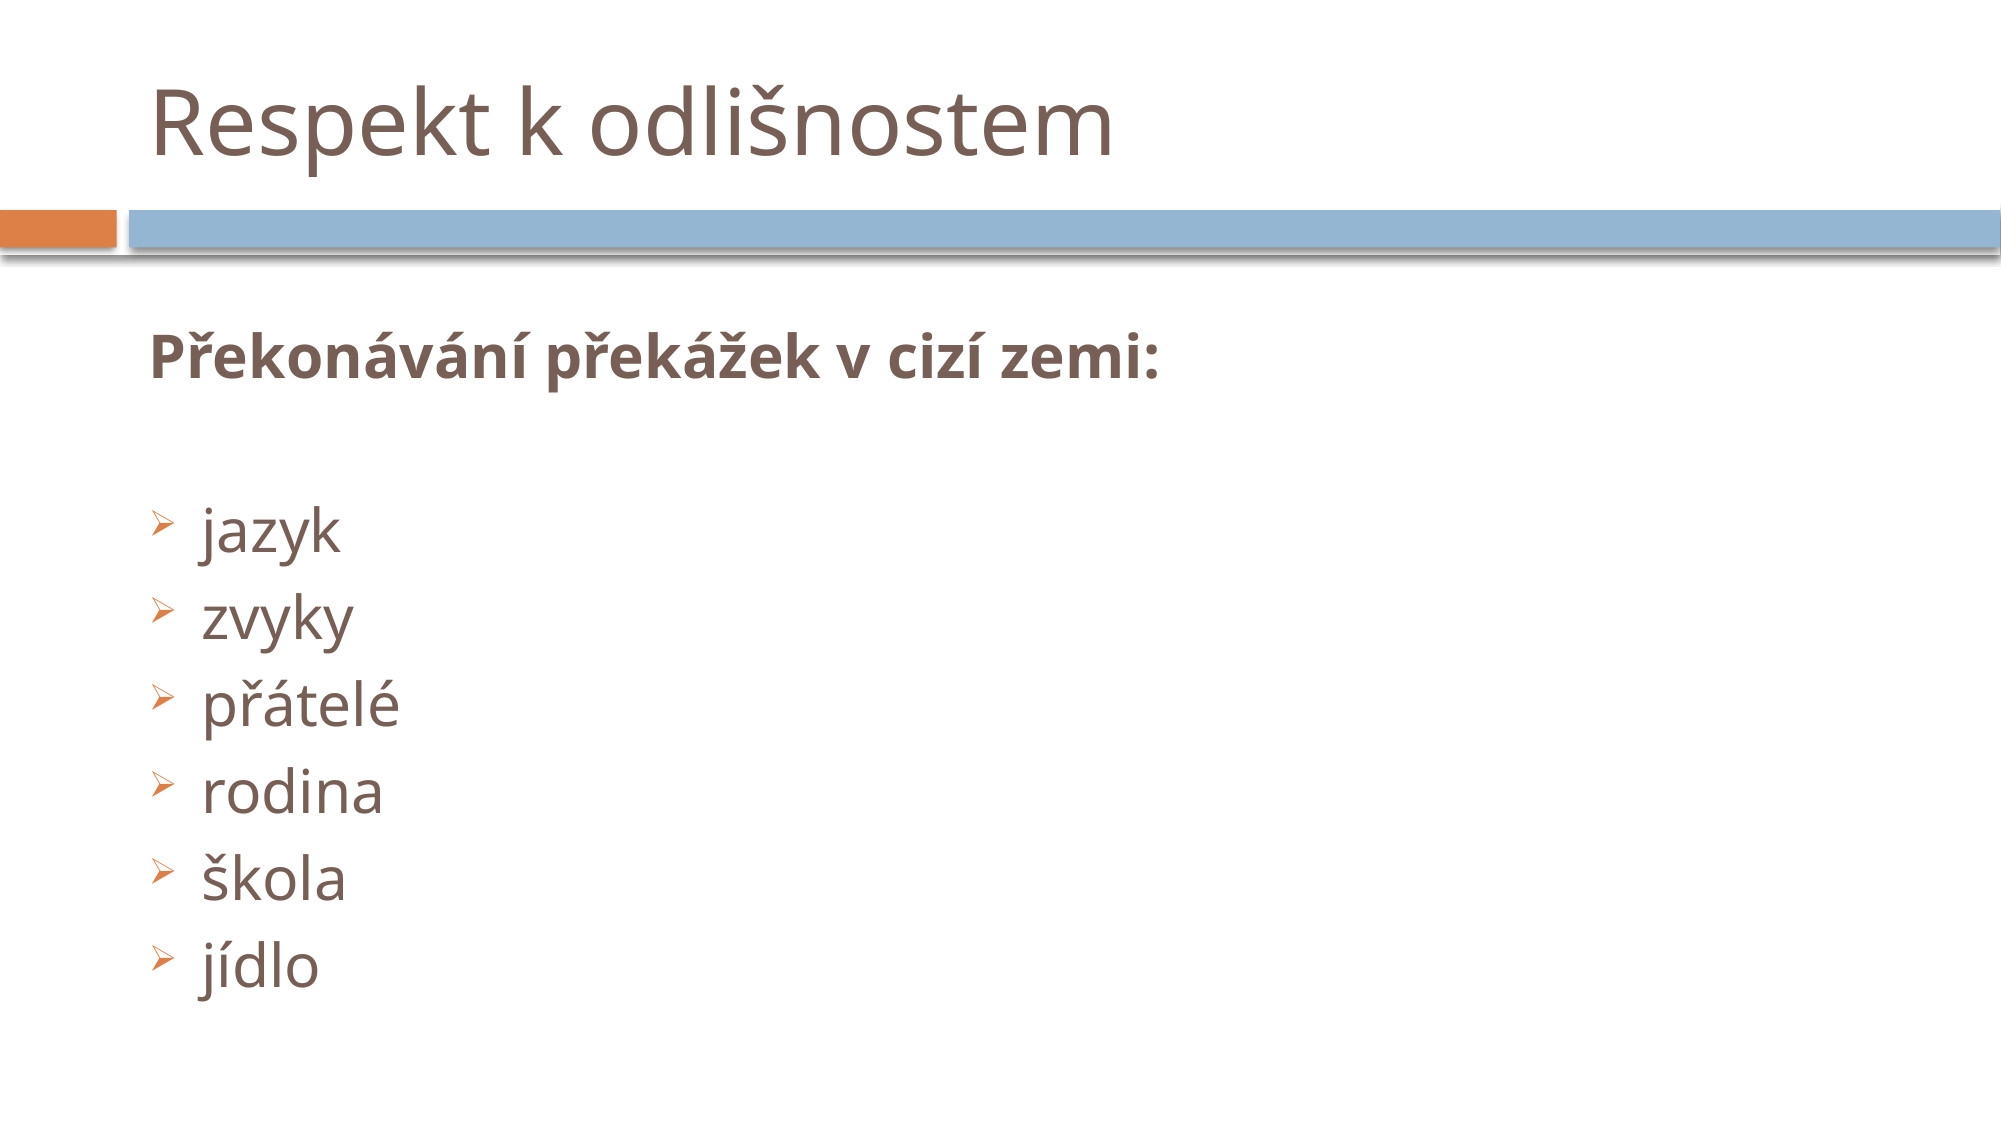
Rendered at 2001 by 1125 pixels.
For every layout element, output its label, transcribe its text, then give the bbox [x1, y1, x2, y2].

list Překonávání překážek v cizí zemi: jazyk zvyky přátelé rodina škola jídlo [133, 310, 1918, 1048]
title Respekt k odlišnostem [133, 37, 1918, 200]
